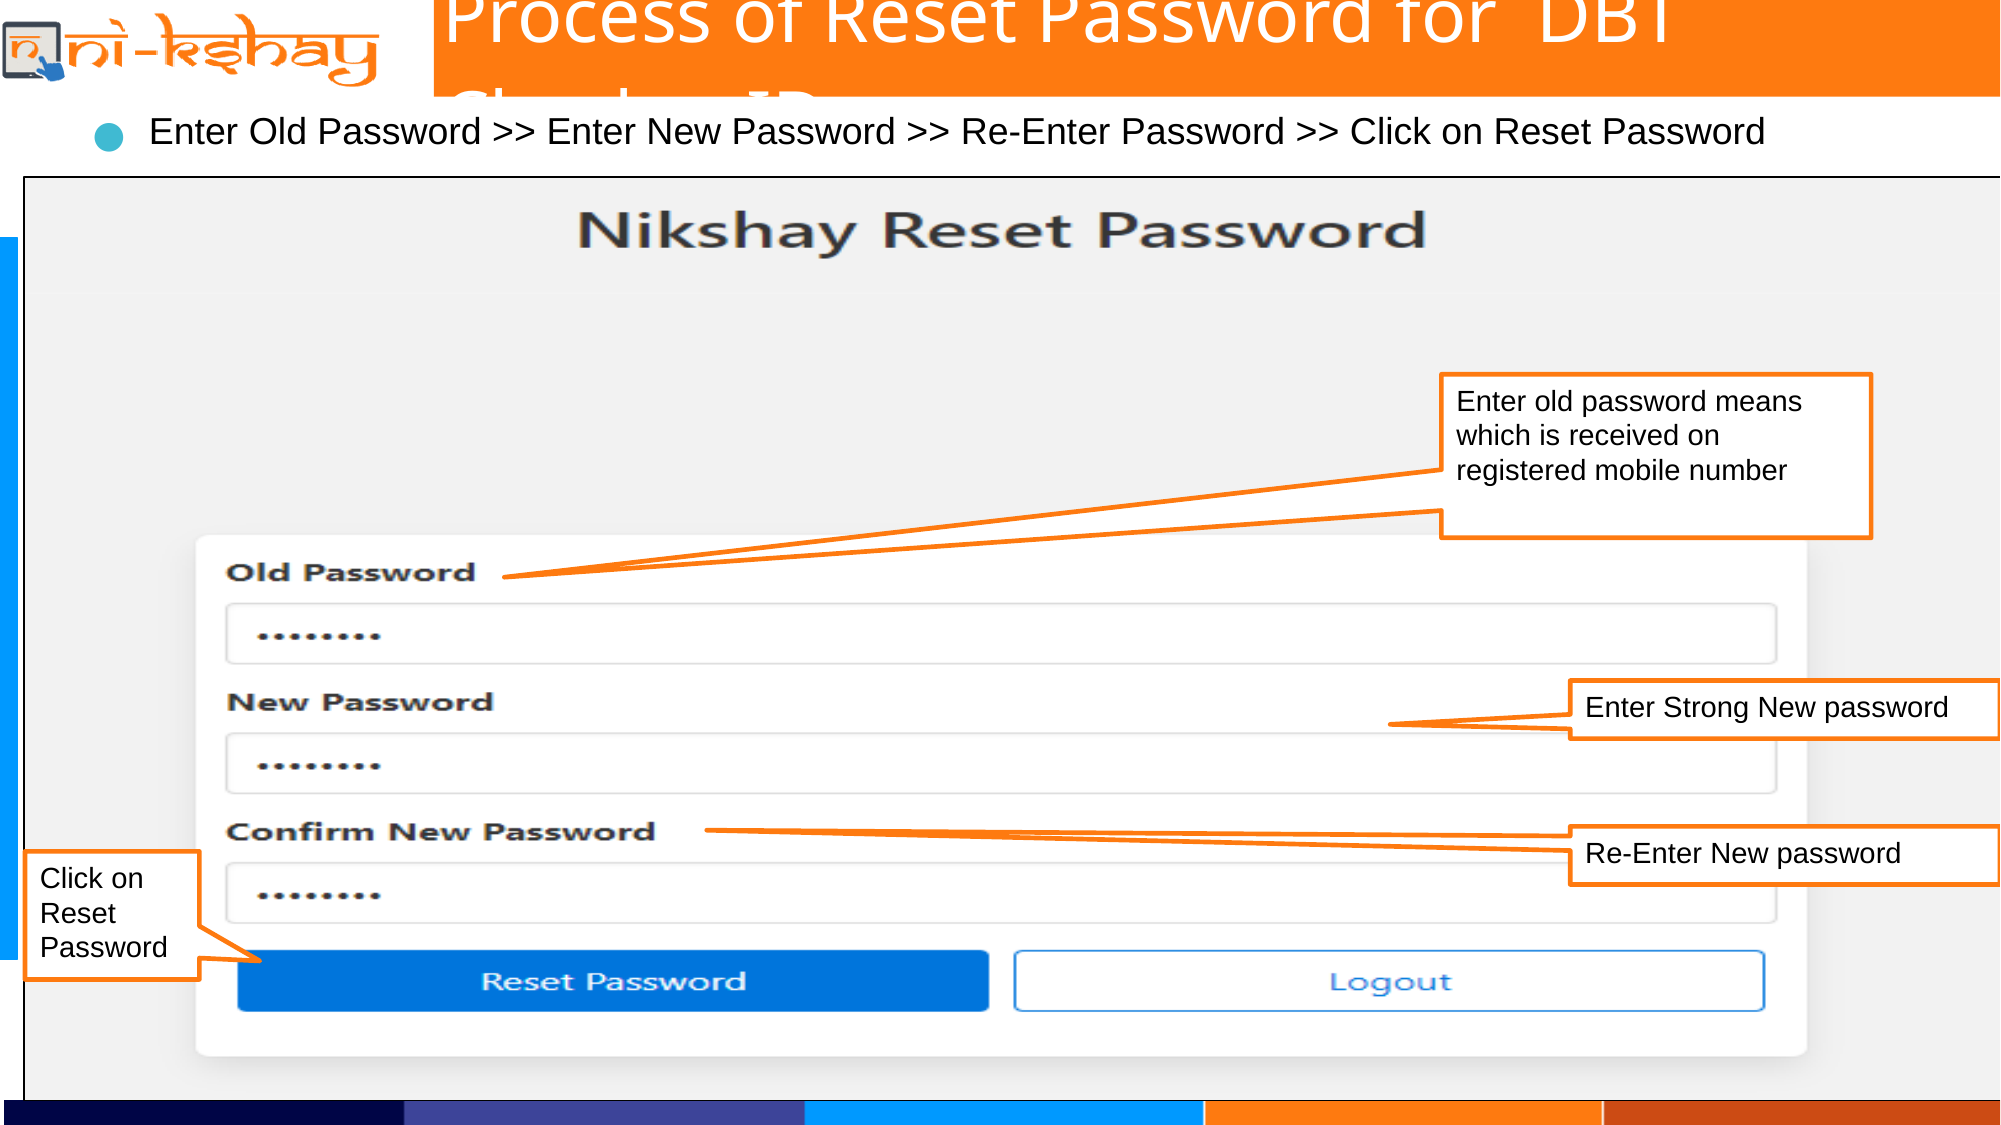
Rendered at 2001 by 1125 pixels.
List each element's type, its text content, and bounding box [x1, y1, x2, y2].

text_box Process of Reset Password for DBT Checker ID [427, 0, 1977, 115]
picture [4, 177, 2001, 1125]
text_box Enter Old Password >> Enter New Password >> Re-Enter Password >> Click on Reset Password [58, 104, 1942, 163]
picture [0, 0, 382, 101]
